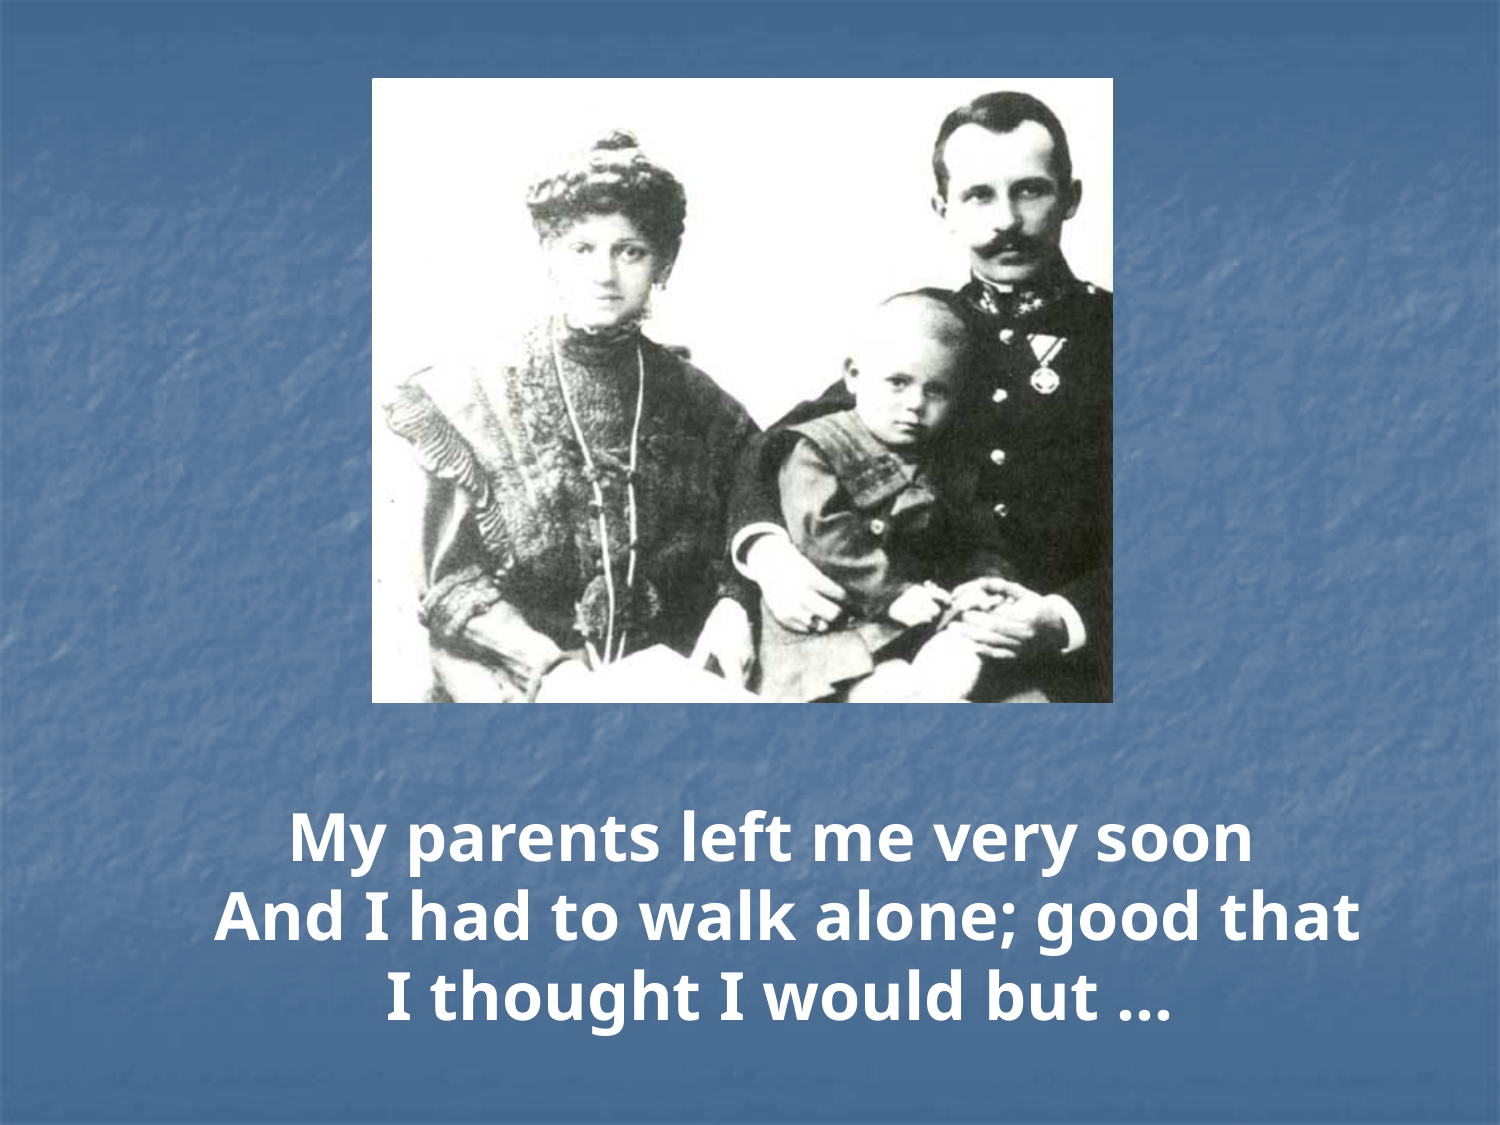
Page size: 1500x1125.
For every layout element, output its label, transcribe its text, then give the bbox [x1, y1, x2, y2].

text_box My parents left me very soon And I had to walk alone; good that I thought I would but ... [165, 786, 1395, 1042]
picture [372, 78, 1113, 704]
